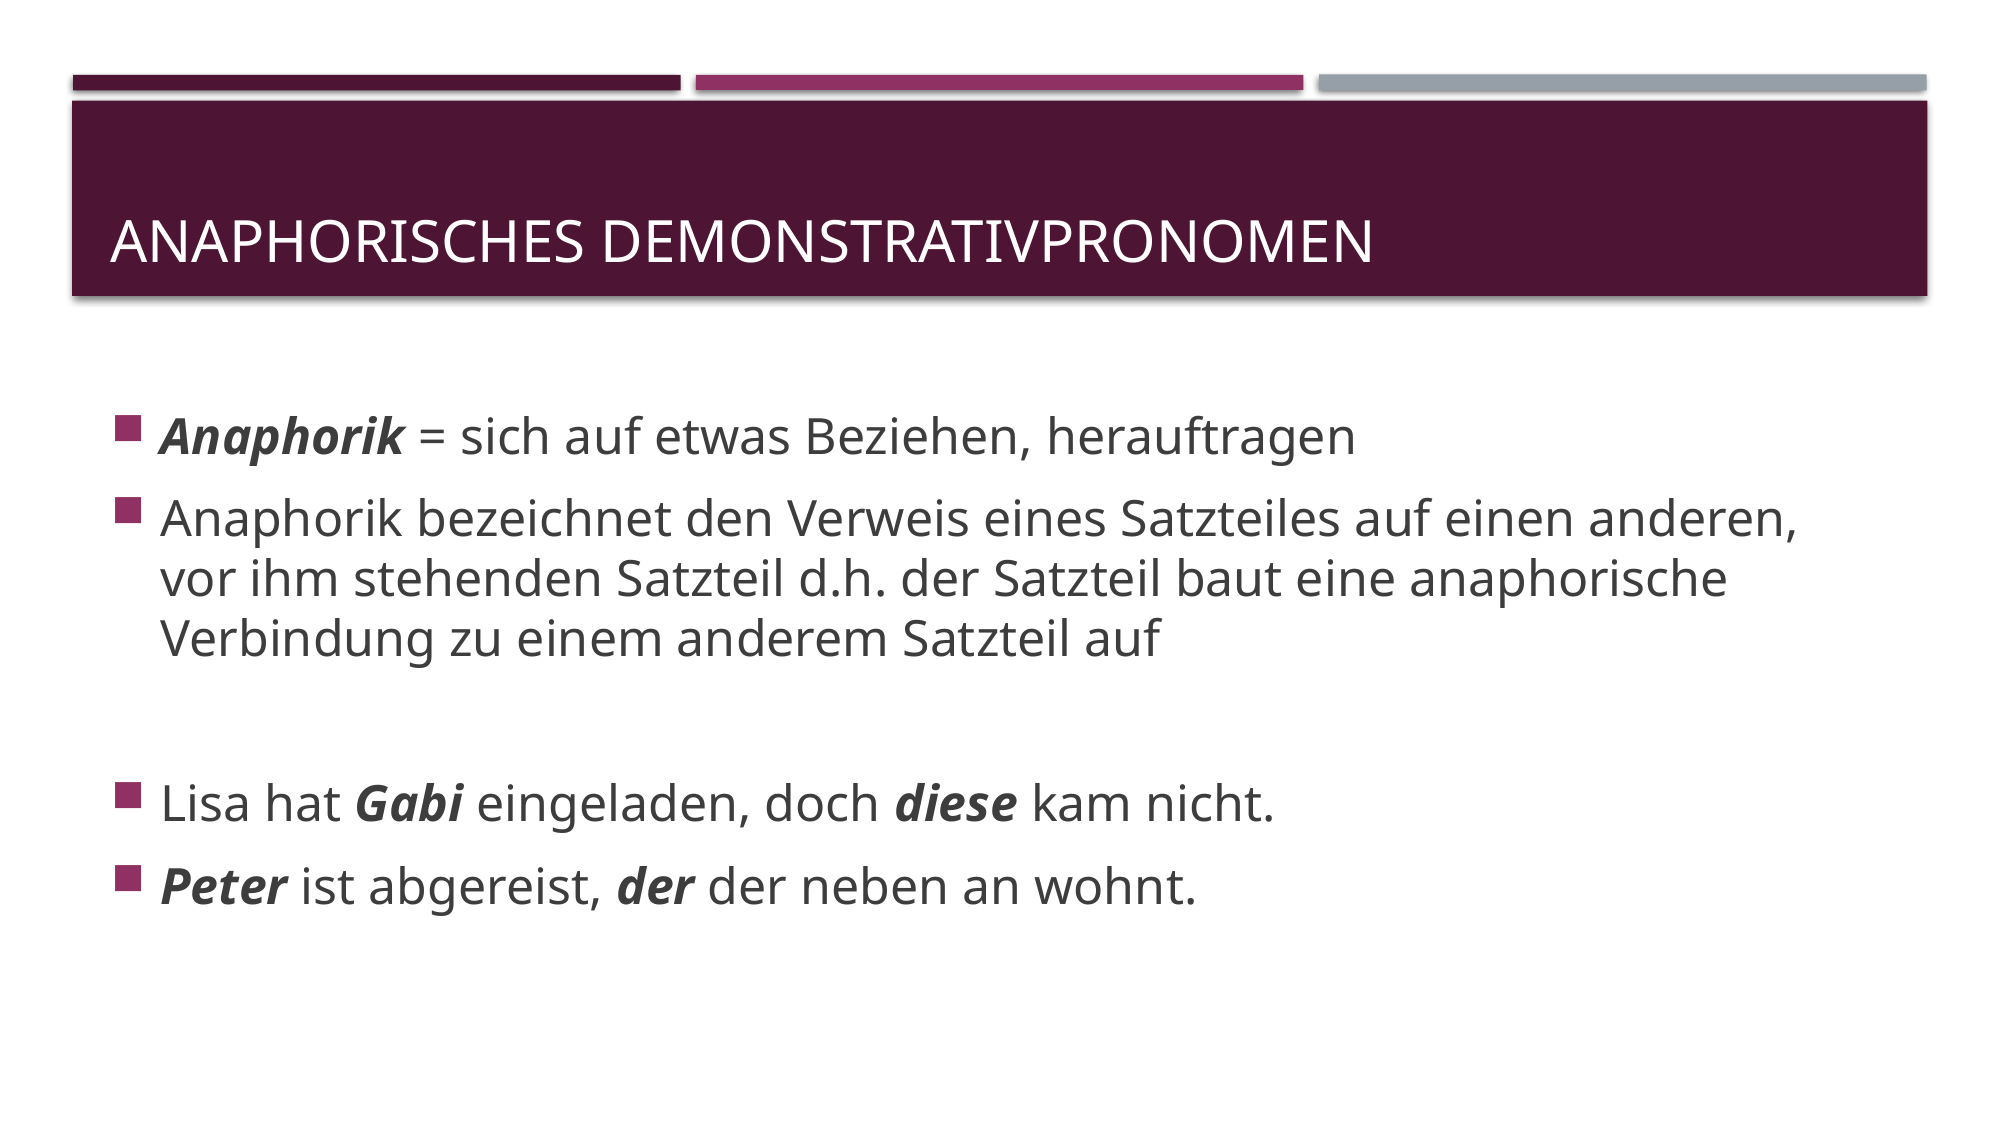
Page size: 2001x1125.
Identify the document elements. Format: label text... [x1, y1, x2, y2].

list Anaphorik = sich auf etwas Beziehen, herauftragen Anaphorik bezeichnet den Verweis eines Satzteiles auf einen anderen, vor ihm stehenden Satzteil d.h. der Satzteil baut eine anaphorische Verbindung zu einem anderem Satzteil auf Lisa hat Gabi eingeladen, doch diese kam nicht. Peter ist abgereist, der der neben an wohnt. [95, 357, 1905, 962]
title Anaphorisches DeMonstrativpronomen [95, 115, 1905, 282]
